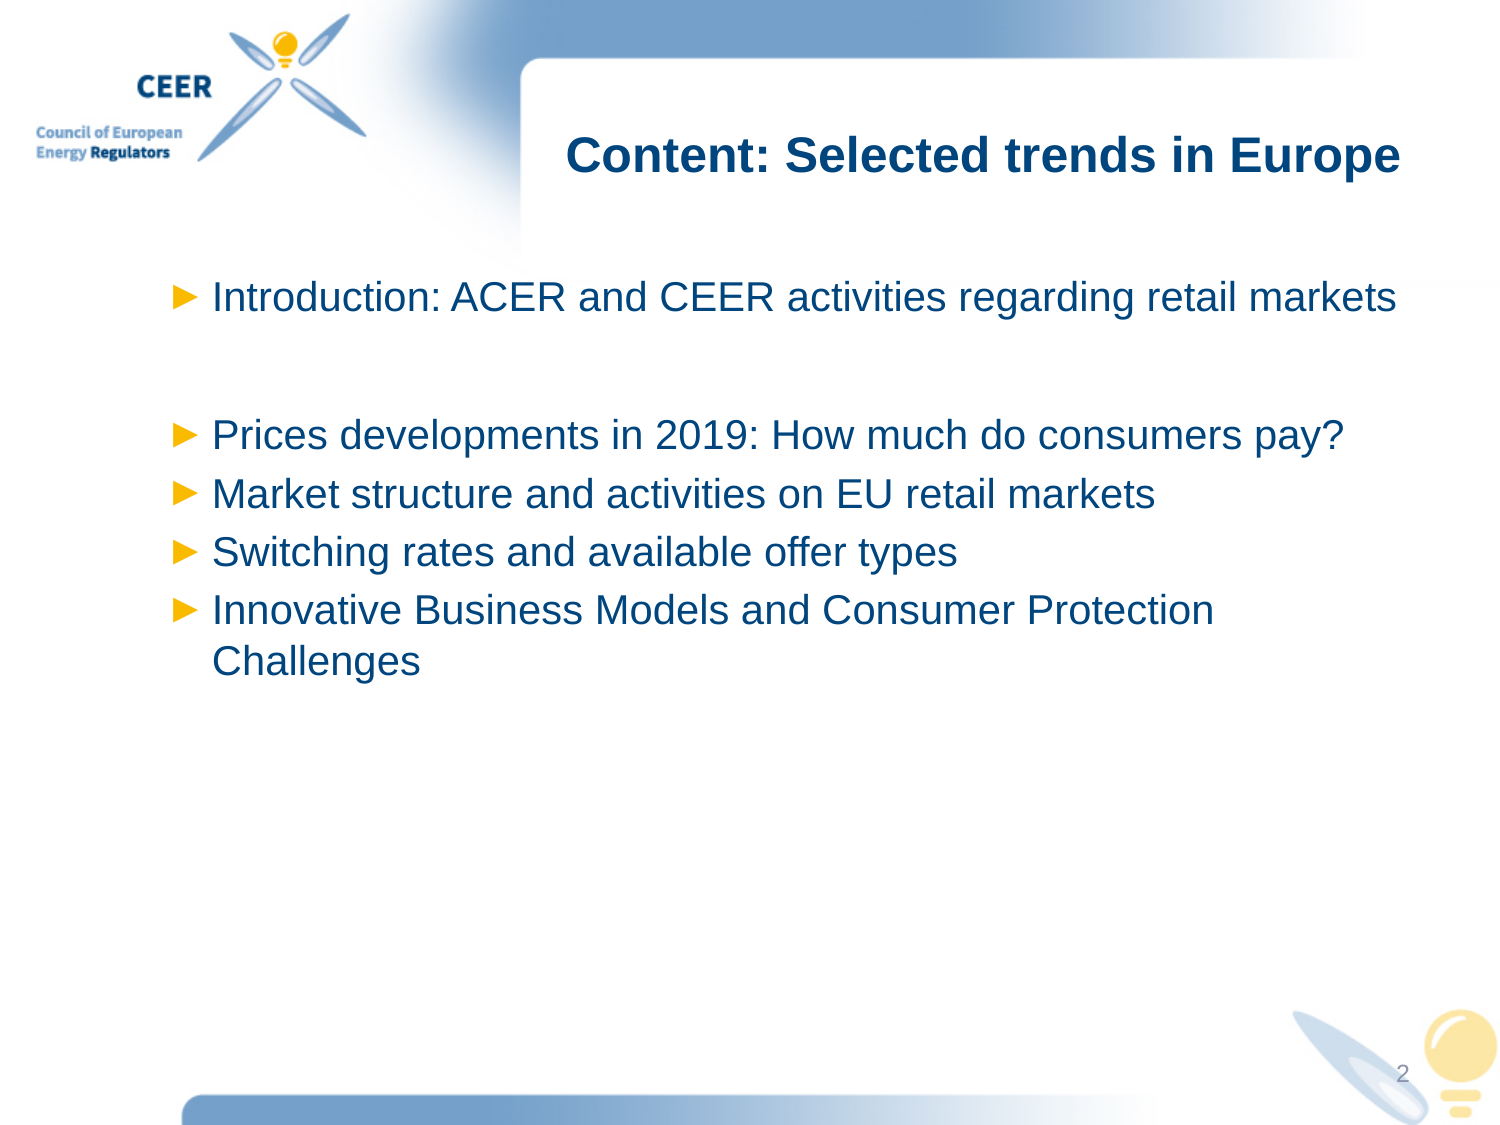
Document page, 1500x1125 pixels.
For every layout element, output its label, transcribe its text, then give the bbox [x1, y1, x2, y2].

picture [0, 0, 1500, 1125]
title Content: Selected trends in Europe [550, 72, 1425, 233]
list Introduction: ACER and CEER activities regarding retail markets Prices developments in 2019: How much do consumers pay? Market structure and activities on EU retail markets Switching rates and available offer types Innovative Business Models and Consumer Protection Challenges [75, 262, 1425, 1005]
slide_number 2 [1074, 1042, 1425, 1103]
